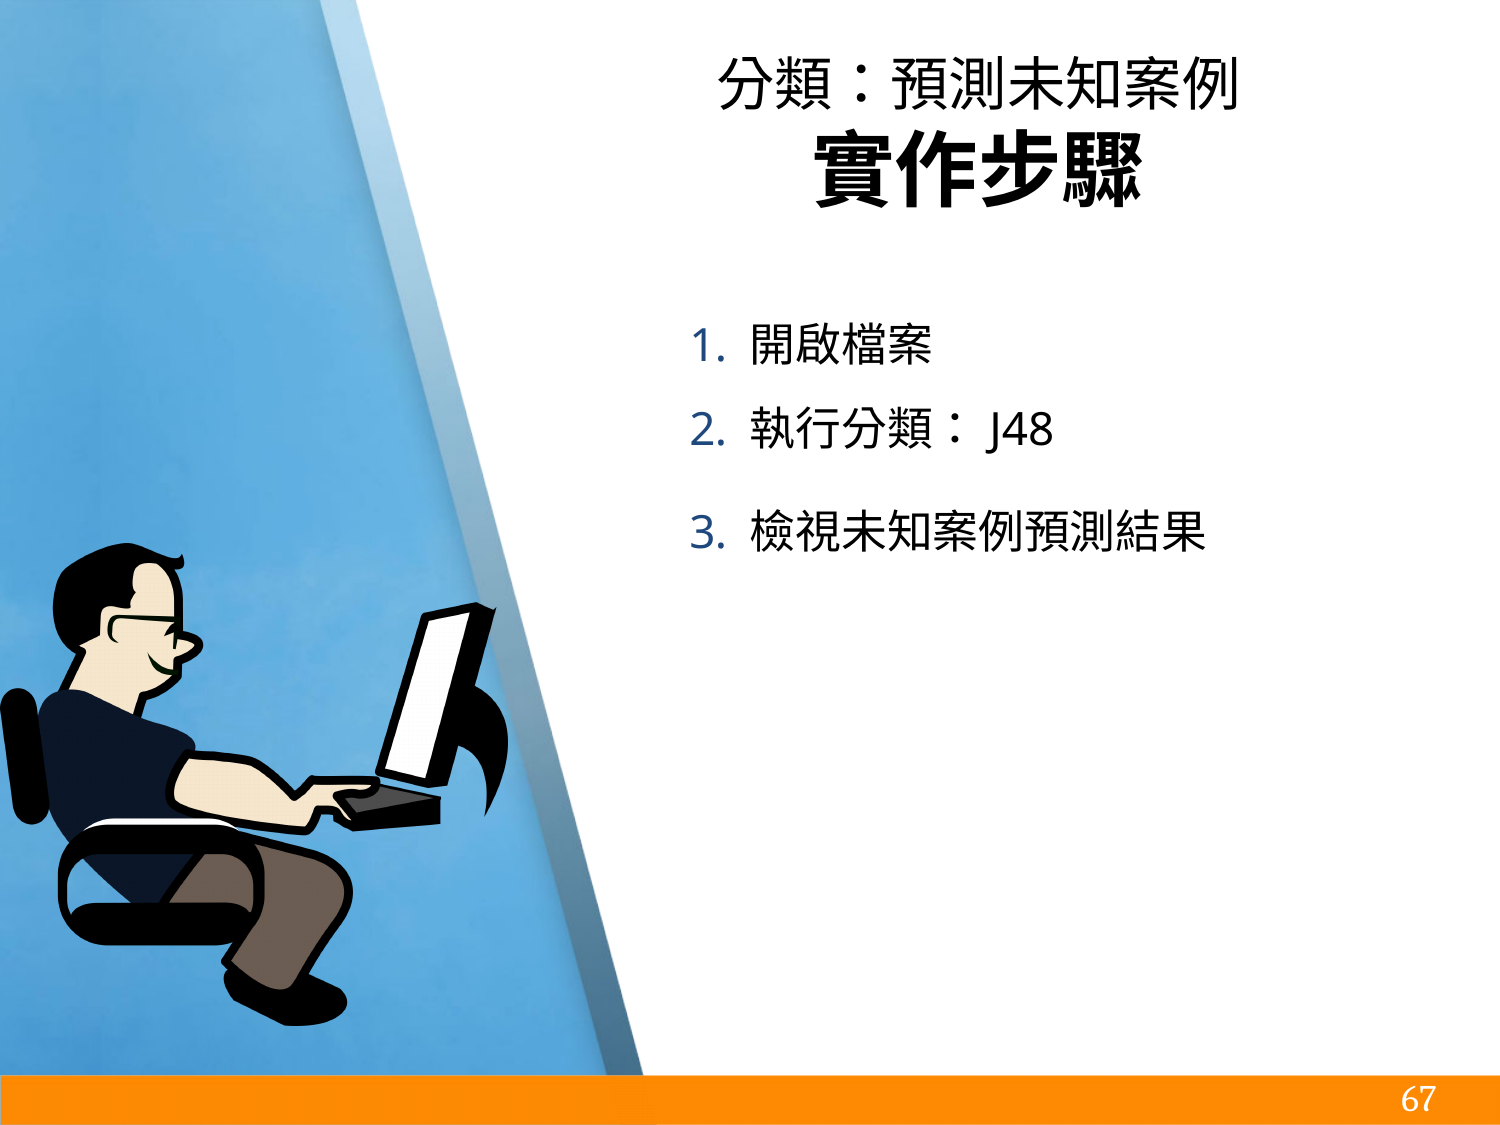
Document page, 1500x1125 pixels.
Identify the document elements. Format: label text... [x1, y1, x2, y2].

slide_number ‹#› [1350, 1074, 1488, 1118]
list 開啟檔案 執行分類：J48 檢視未知案例預測結果 [659, 292, 1422, 1066]
title 分類：預測未知案例 實作步驟 [534, 27, 1422, 232]
picture [0, 0, 862, 1075]
picture [1, 1076, 1500, 1124]
